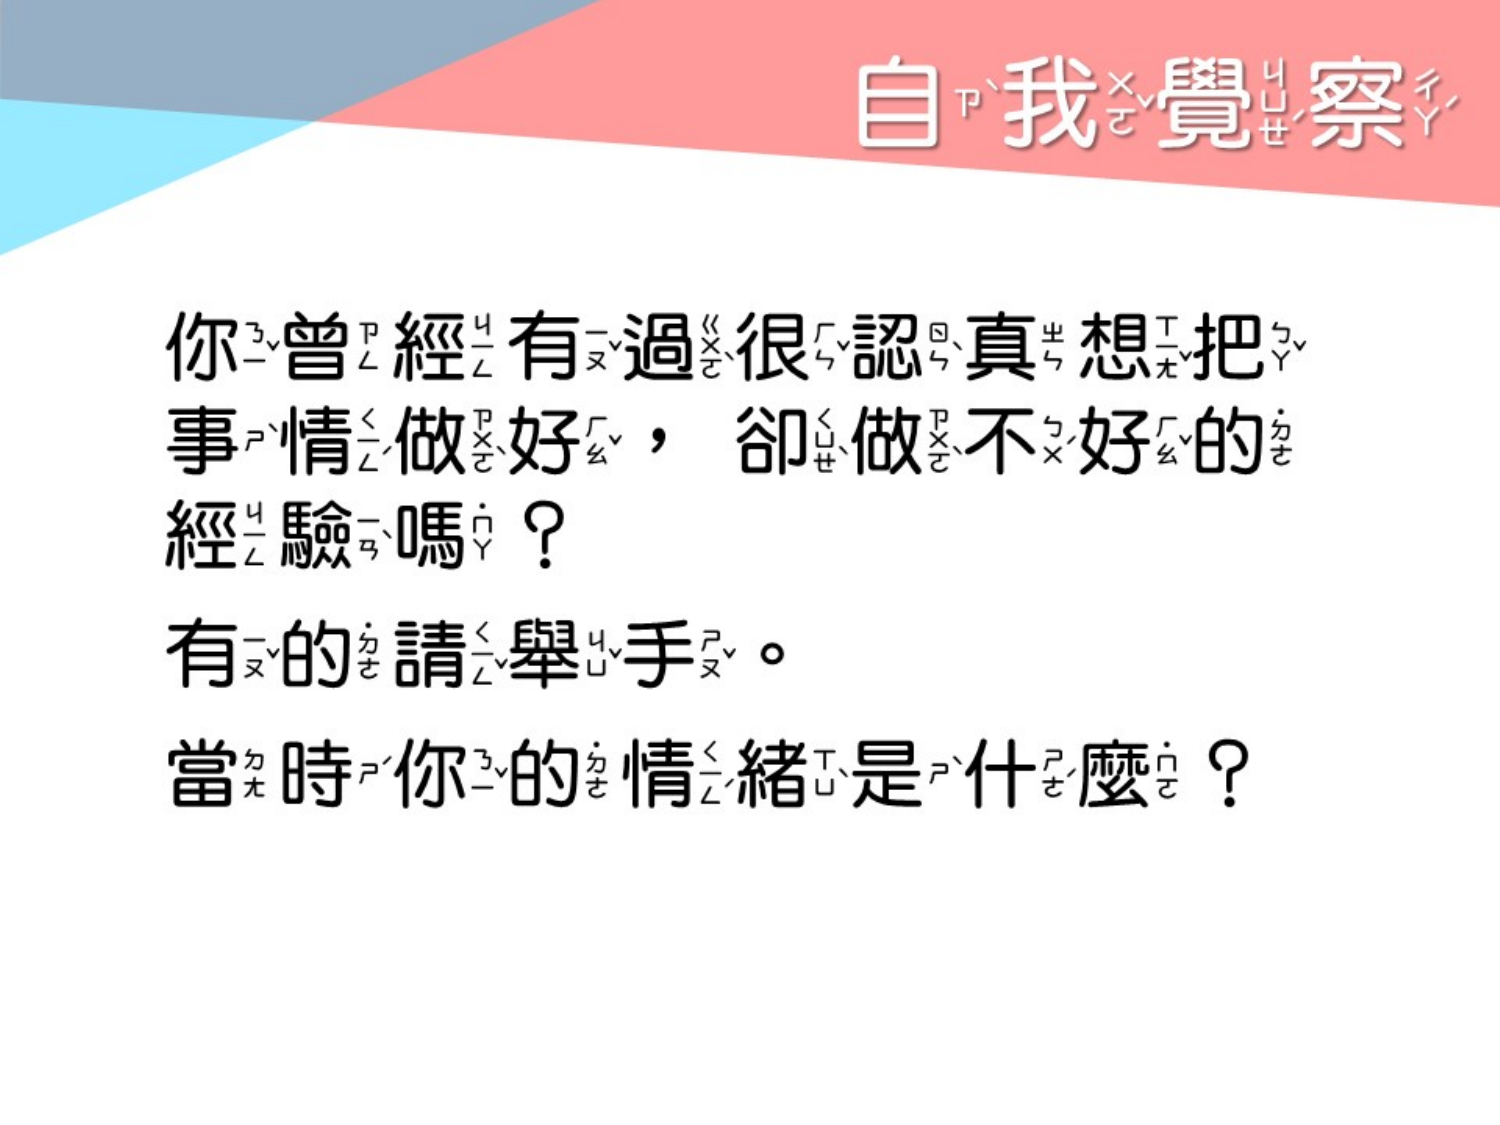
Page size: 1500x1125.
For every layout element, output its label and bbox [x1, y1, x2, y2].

list [0, 0, 1500, 1125]
